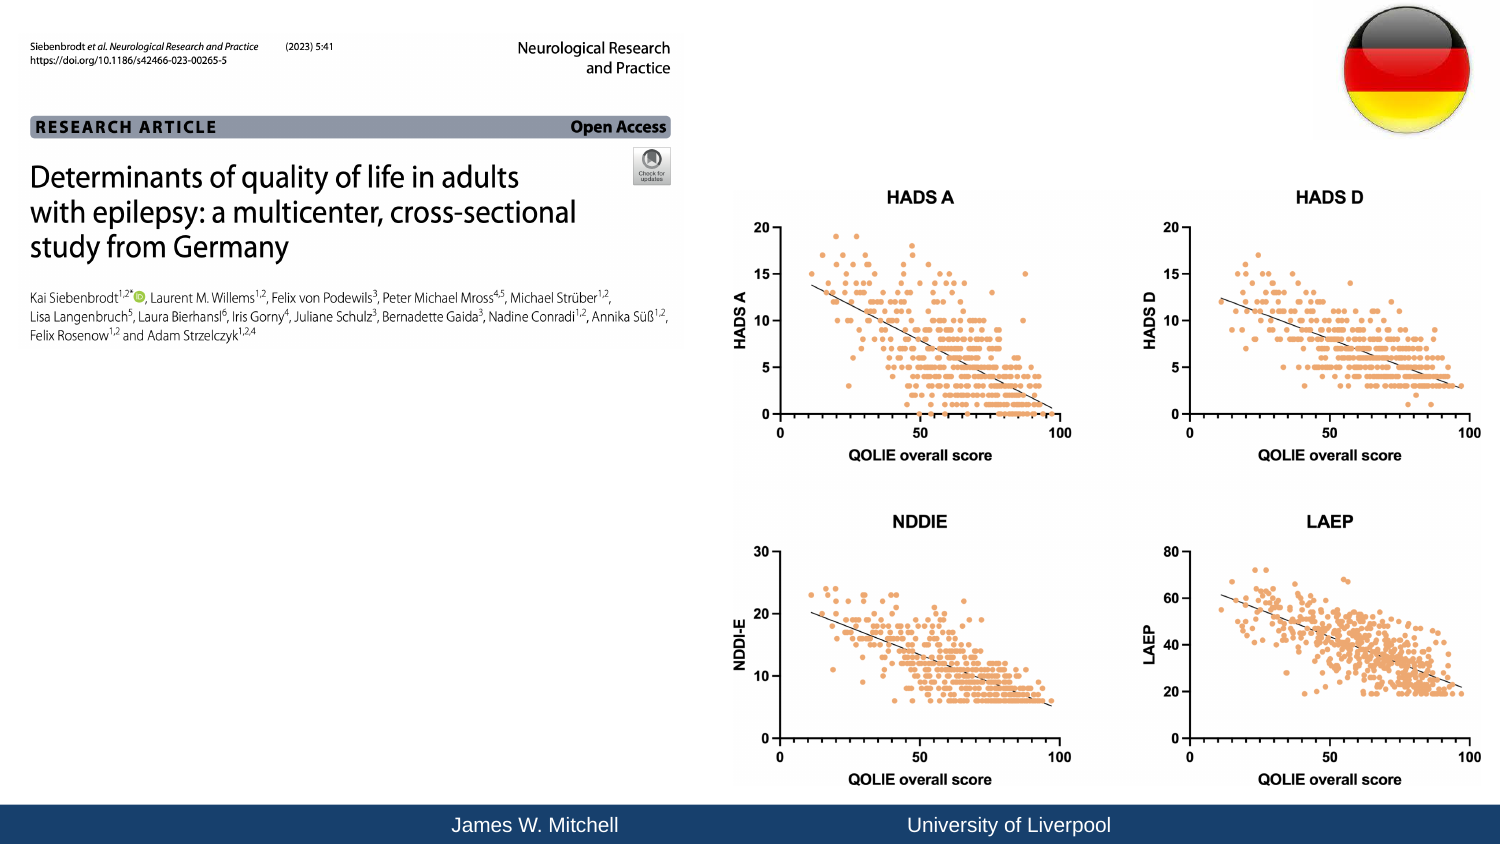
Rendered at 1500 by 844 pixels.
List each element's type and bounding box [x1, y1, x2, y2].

picture [18, 33, 684, 349]
picture [1313, 0, 1500, 140]
picture [733, 190, 1482, 786]
